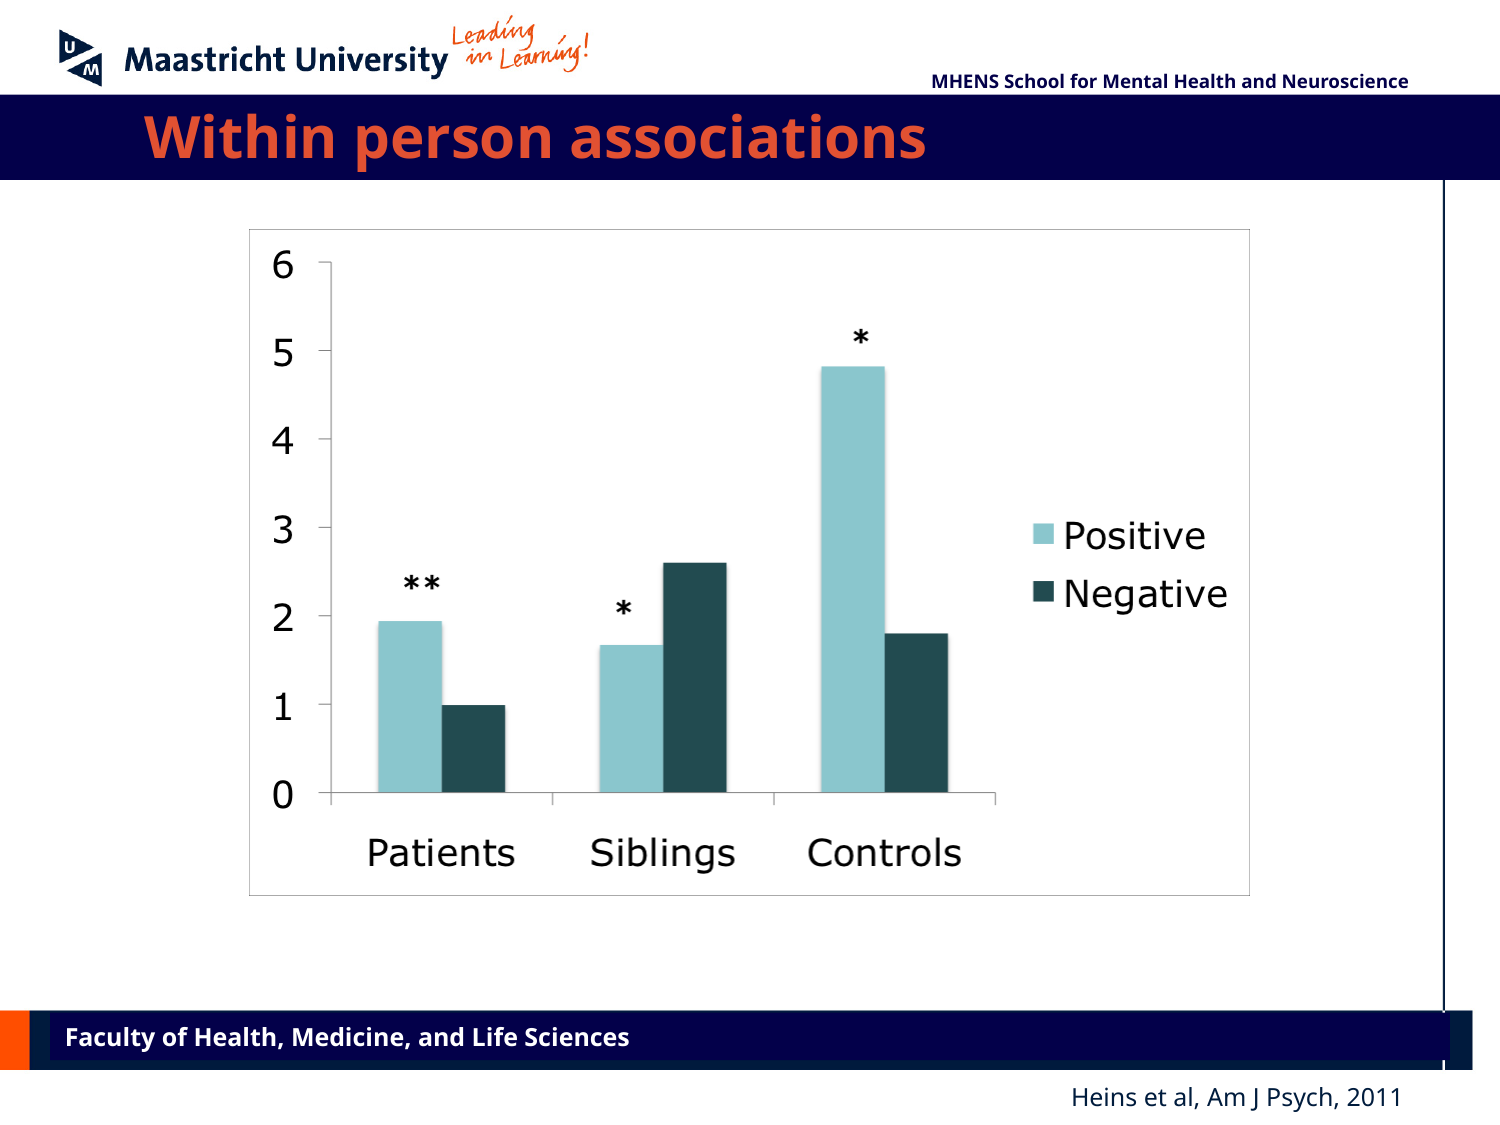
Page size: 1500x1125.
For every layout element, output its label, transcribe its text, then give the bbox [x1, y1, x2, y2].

text_box [0, 94, 1500, 180]
text_box Faculty of Health, Medicine, and Life Sciences [50, 1012, 1450, 1061]
picture [0, 0, 1500, 94]
picture [0, 180, 1500, 1125]
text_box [249, 228, 1251, 897]
text_box MHENS School for Mental Health and Neuroscience [848, 68, 1412, 90]
text_box [412, 424, 1400, 938]
text_box Within person associations [129, 92, 944, 178]
text_box Heins et al, Am J Psych, 2011 [1056, 1074, 1420, 1119]
